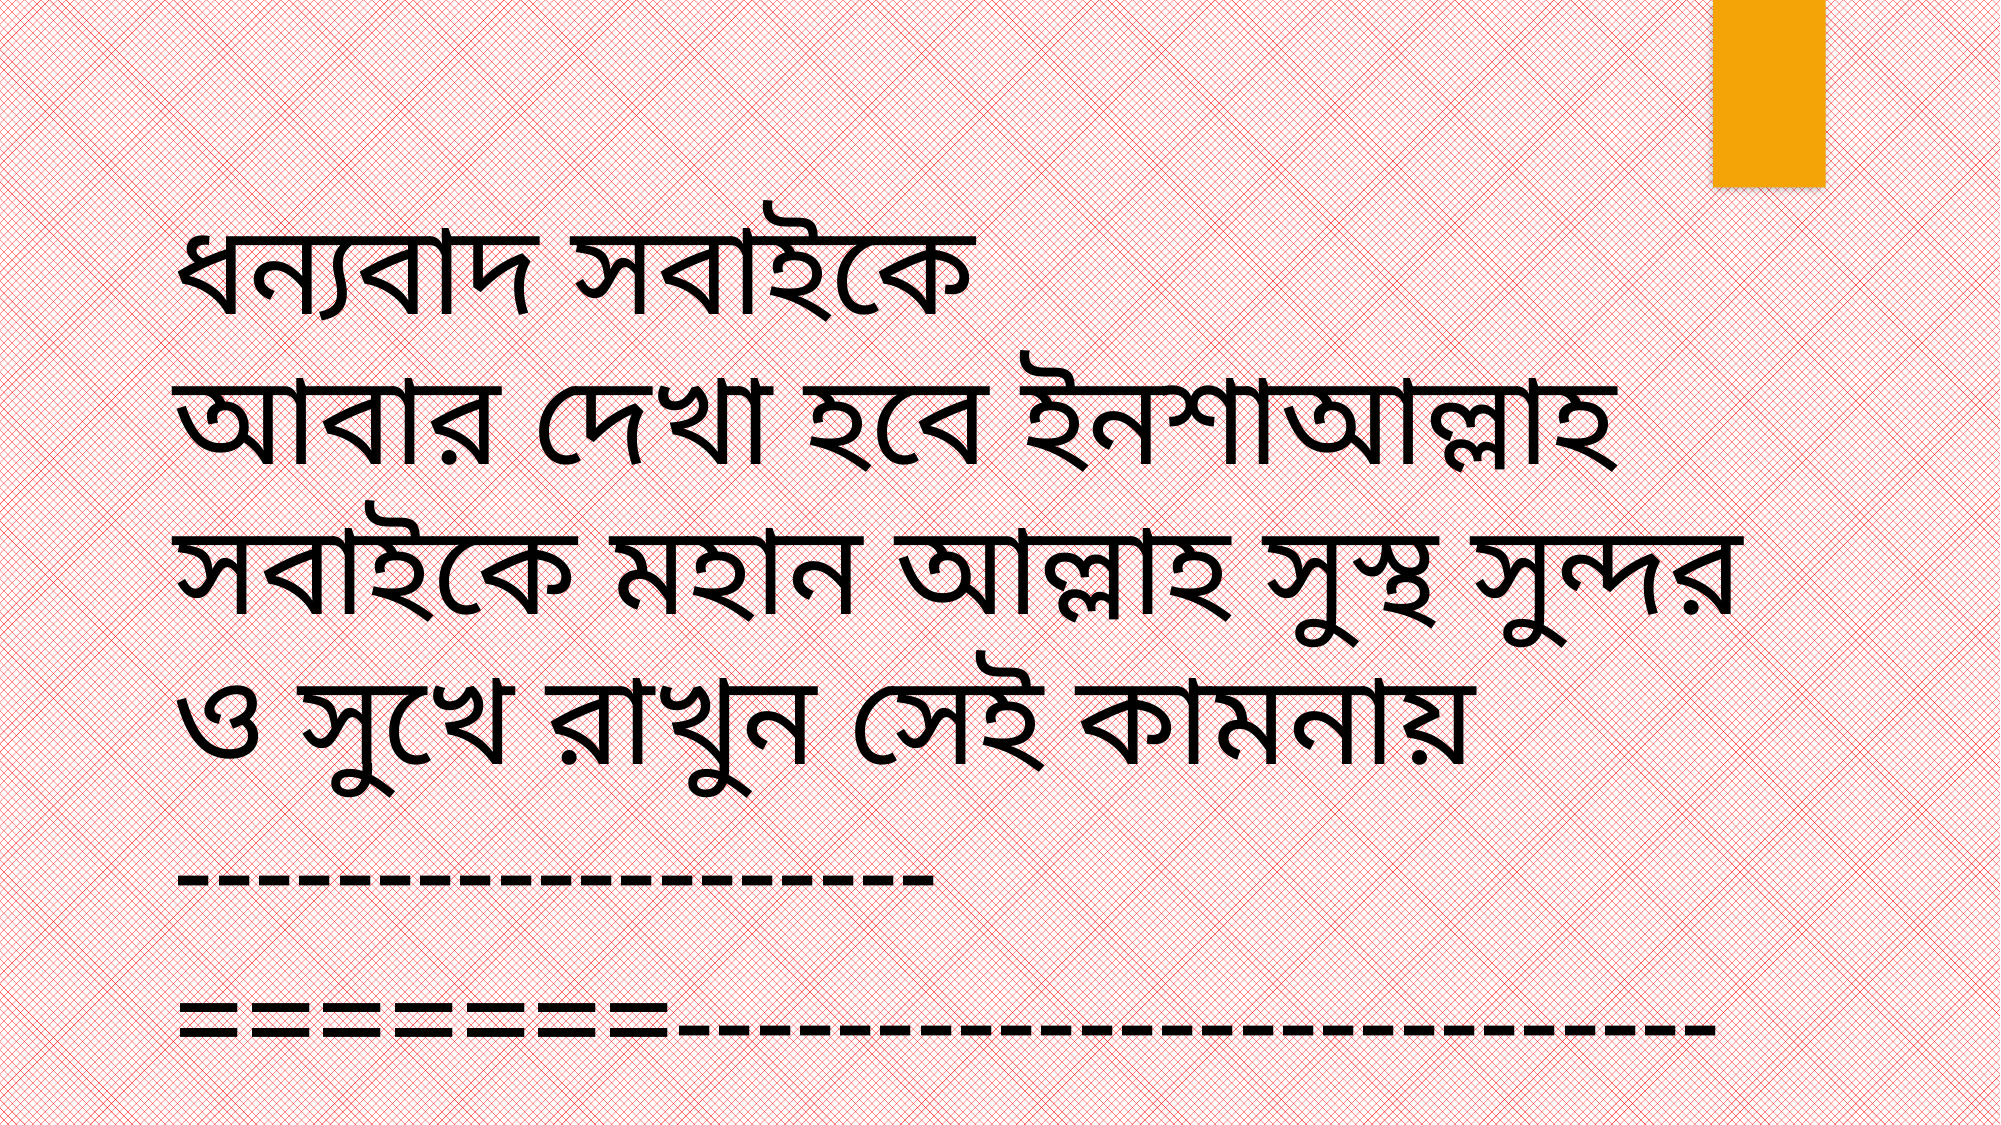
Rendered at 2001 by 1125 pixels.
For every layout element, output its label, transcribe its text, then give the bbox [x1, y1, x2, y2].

text_box ধন্যবাদ সবাইকে আবার দেখা হবে ইনশাআল্লাহ সবাইকে মহান আল্লাহ সুস্থ সুন্দর ‍ও সুখে রাখুন সেই কামনায় -------------------=======-------------------------- [159, 182, 1807, 1097]
